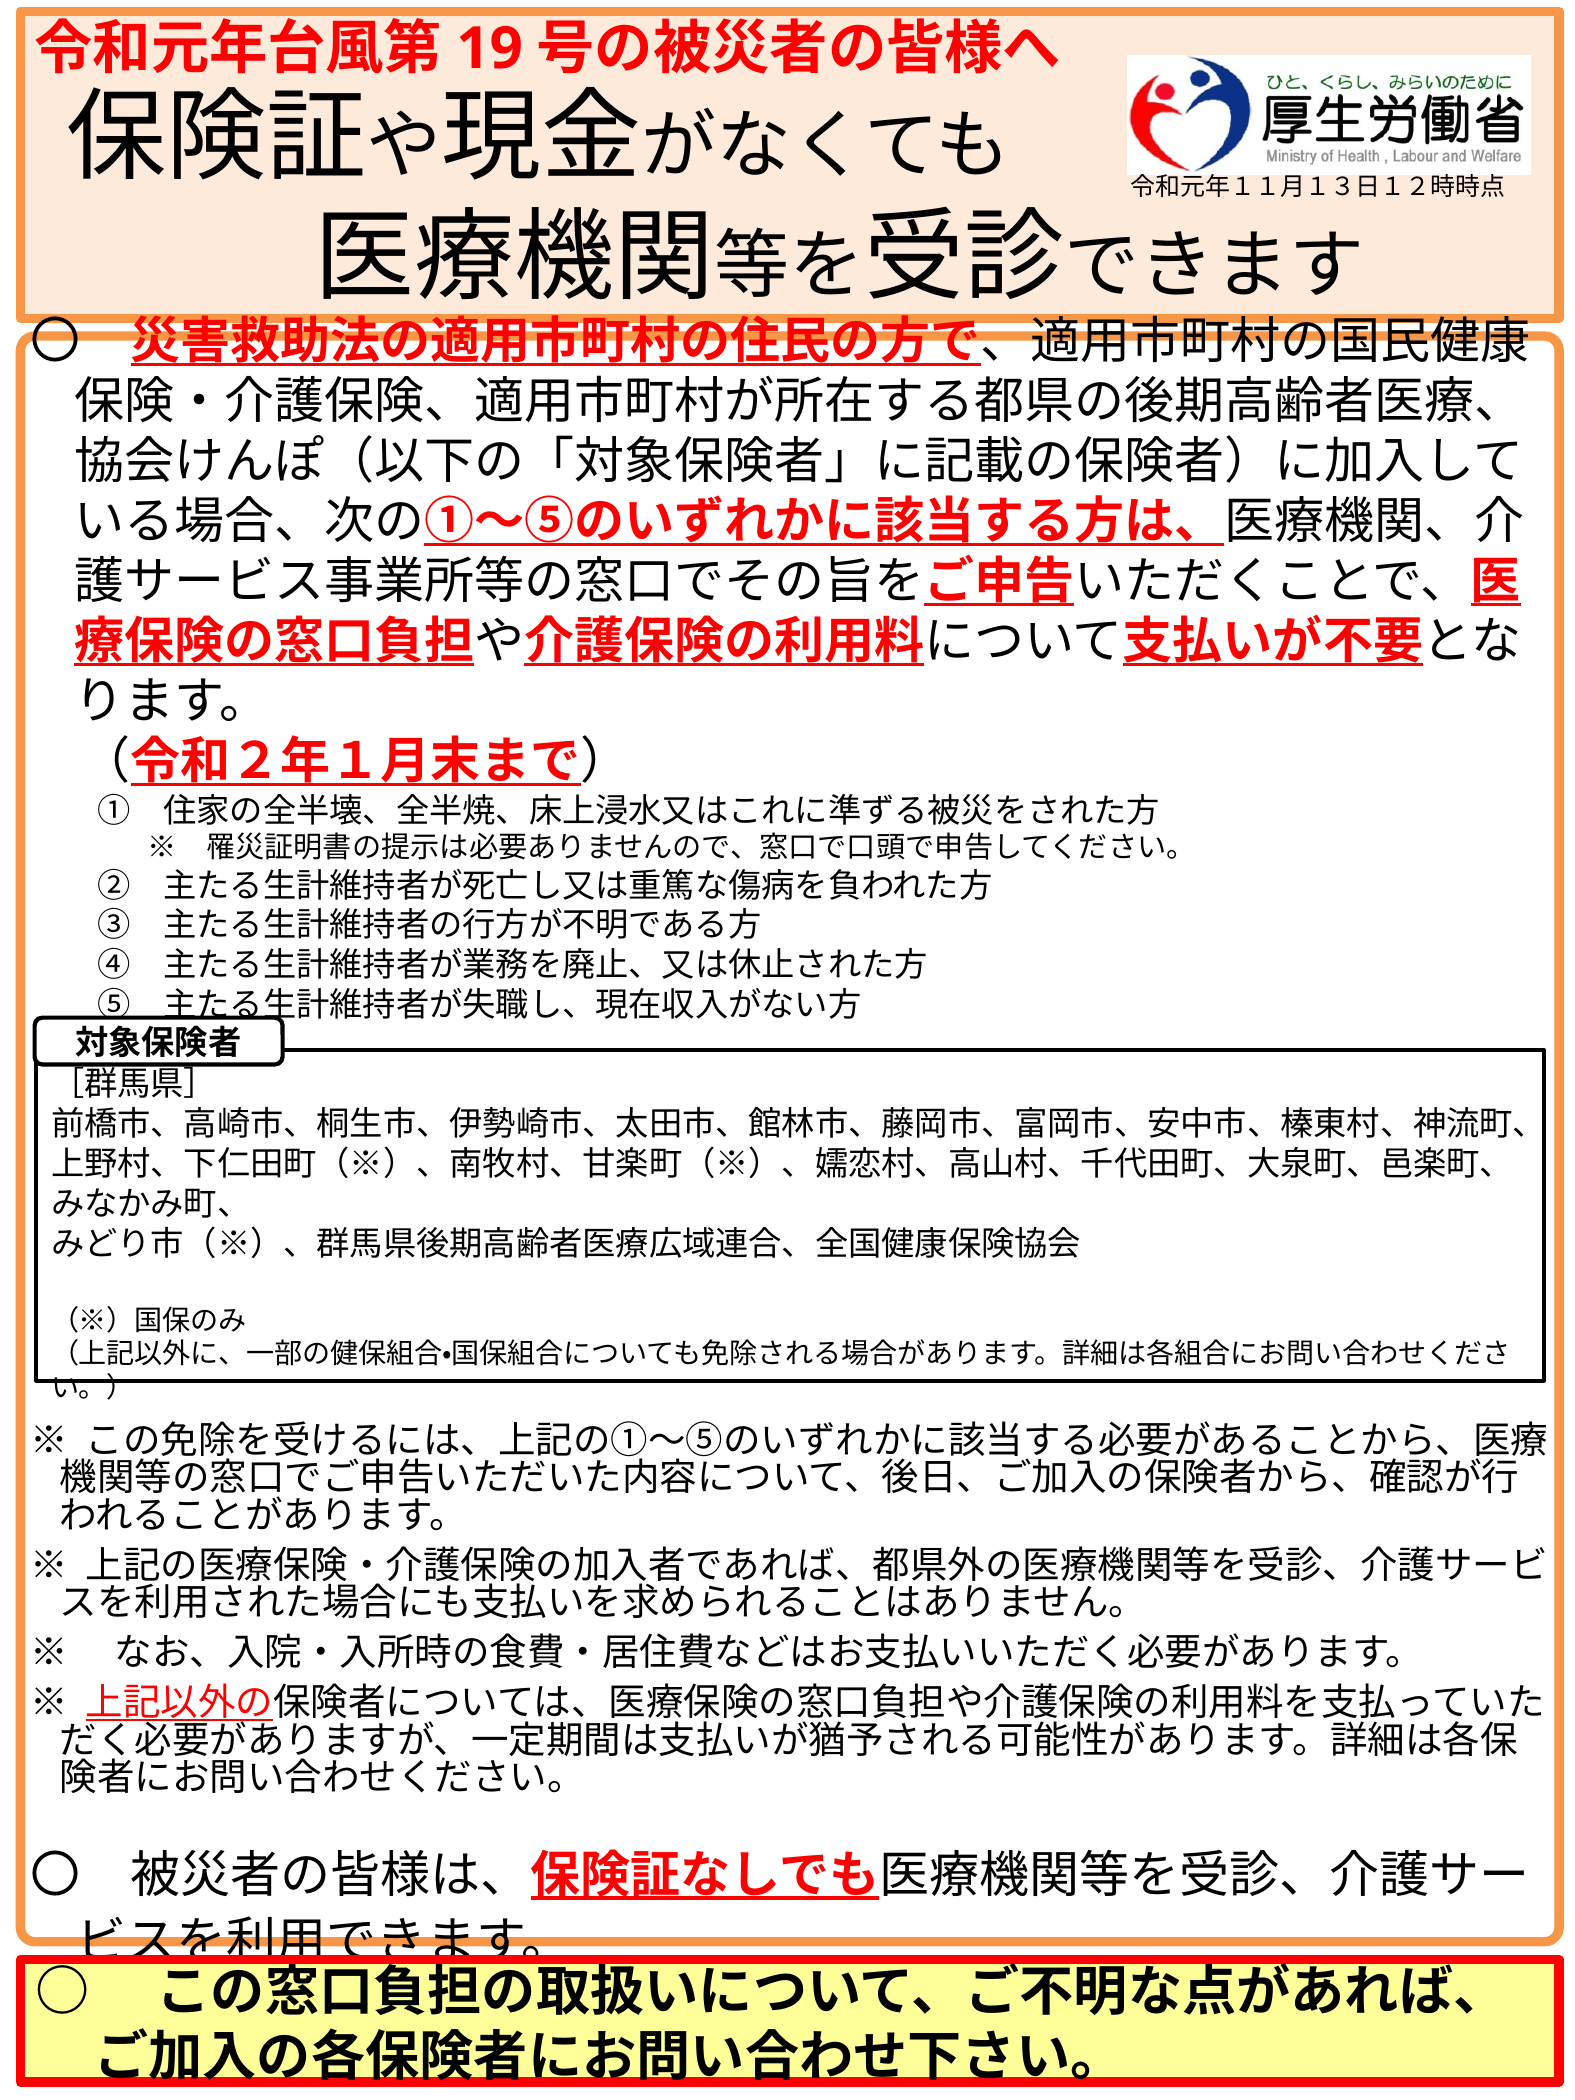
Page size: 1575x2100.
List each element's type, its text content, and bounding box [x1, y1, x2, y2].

text_box 令和元年台風第19号の被災者の皆様へ [33, 1, 1081, 70]
text_box 保険証や現金がなくても 医療機関等を受診できます [18, 9, 1561, 320]
text_box ［群馬県］ 前橋市、高崎市、桐生市、伊勢崎市、太田市、館林市、藤岡市、富岡市、安中市、榛東村、神流町、上野村、下仁田町（※）、南牧村、甘楽町（※）、嬬恋村、高山村、千代田町、大泉町、邑楽町、みなかみ町、 みどり市（※）、群馬県後期高齢者医療広域連合、全国健康保険協会 （※）国保のみ （上記以外に、一部の健保組合・国保組合についても免除される場合があります。詳細は各組合にお問い合わせください。） [34, 1048, 1546, 1383]
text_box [1115, 55, 1543, 209]
text_box 〇 災害救助法の適用市町村の住民の方で、適用市町村の国民健康保険・介護保険、適用市町村が所在する都県の後期高齢者医療、協会けんぽ（以下の「対象保険者」に記載の保険者）に加入している場合、次の➀～➄のいずれかに該当する方は、医療機関、介護サービス事業所等の窓口でその旨をご申告いただくことで、医療保険の窓口負担や介護保険の利用料について支払いが不要となります。 （令和２年１月末まで） ① 住家の全半壊、全半焼、床上浸水又はこれに準ずる被災をされた方 ※ 罹災証明書の提示は必要ありませんので、窓口で口頭で申告してください。 ② 主たる生計維持者が死亡し又は重篤な傷病を負われた方 ③ 主たる生計維持者の行方が不明である方 ④ 主たる生計維持者が業務を廃止、又は休止された方 ⑤ 主たる生計維持者が失職し、現在収入がない方 ※ この免除を受けるには、上記の①～⑤のいずれかに該当する必要があることから、医療機関等の窓口でご申告いただいた内容について、後日、ご加入の保険者から、確認が行われることがあります。 ※ 上記の医療保険・介護保険の加入者であれば、都県外の医療機関等を受診、介護サービスを利用された場合にも支払いを求められることはありません。 ※ なお、入院・入所時の食費・居住費などはお支払いいただく必要があります。 ※ 上記以外の保険者については、医療保険の窓口負担や介護保険の利用料を支払っていただく必要がありますが、一定期間は支払いが猶予される可能性があります。詳細は各保険者にお問い合わせください。 〇 被災者の皆様は、保険証なしでも医療機関等を受診、介護サービスを利用できます。 [18, 333, 1562, 1944]
text_box 対象保険者 [32, 1015, 285, 1067]
text_box ○ この窓口負担の取扱いについて、ご不明な点があれば、ご加入の各保険者にお問い合わせ下さい。 [18, 1957, 1561, 2084]
